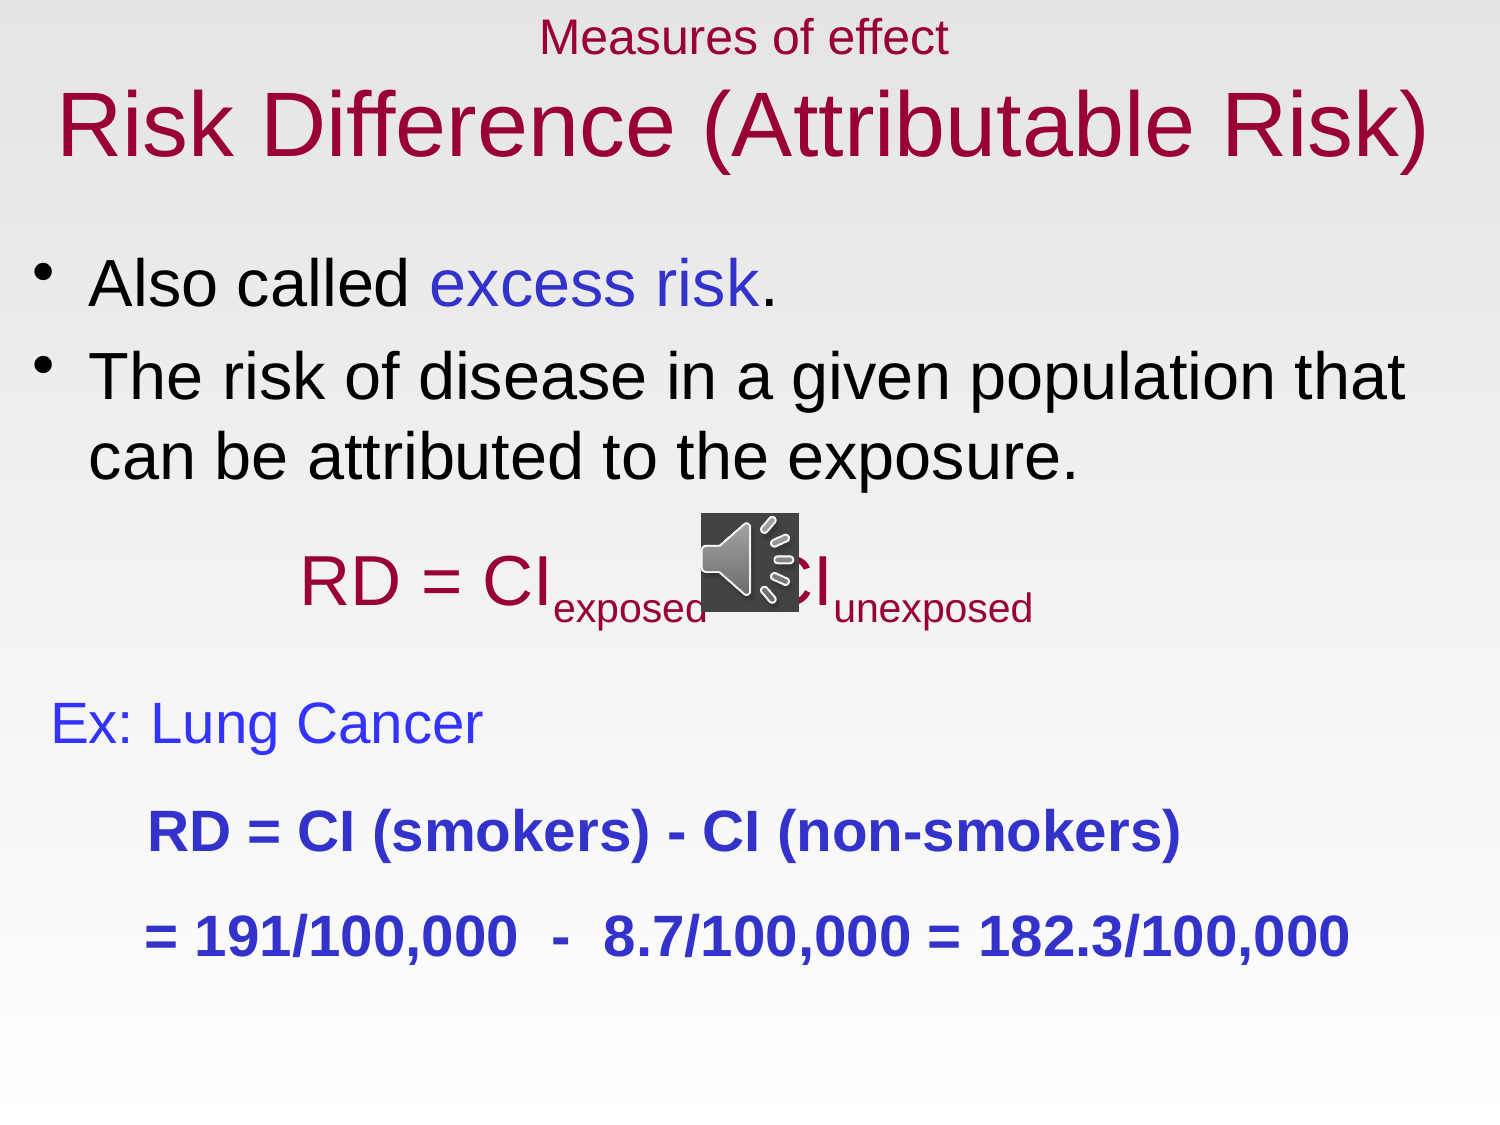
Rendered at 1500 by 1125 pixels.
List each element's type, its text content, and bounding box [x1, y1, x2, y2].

text_box RD = CI (smokers) - CI (non-smokers) [0, 786, 1424, 871]
title Measures of effect Risk Difference (Attributable Risk) [17, 0, 1471, 184]
text_box Ex: Lung Cancer [35, 677, 500, 763]
text_box RD = CIexposed - CIunexposed [134, 527, 1341, 699]
list Also called excess risk. The risk of disease in a given population that can be attributed to the exposure. [17, 231, 1471, 514]
text_box = 191/100,000 - 8.7/100,000 = 182.3/100,000 [0, 890, 1499, 976]
picture [699, 512, 801, 613]
